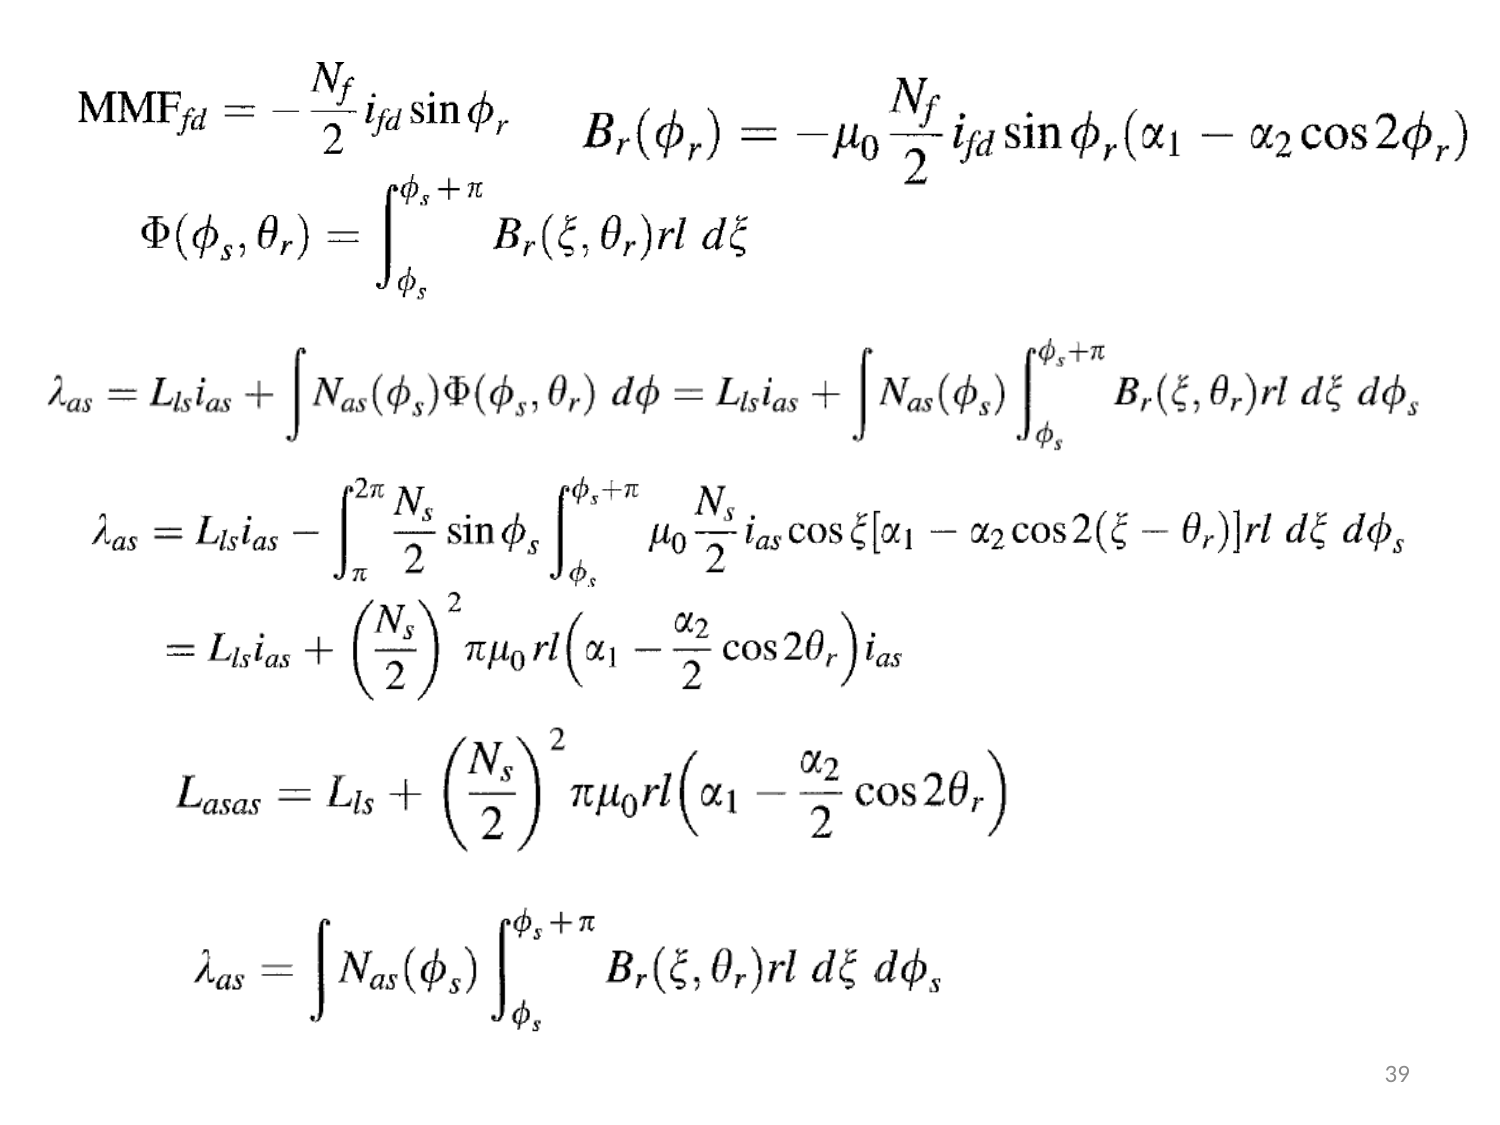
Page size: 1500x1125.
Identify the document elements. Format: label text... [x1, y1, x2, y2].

picture [137, 74, 1476, 302]
picture [174, 725, 1026, 858]
slide_number 39 [1074, 1042, 1425, 1103]
picture [38, 337, 1426, 455]
picture [187, 894, 951, 1041]
picture [64, 62, 513, 163]
picture [87, 474, 1413, 716]
